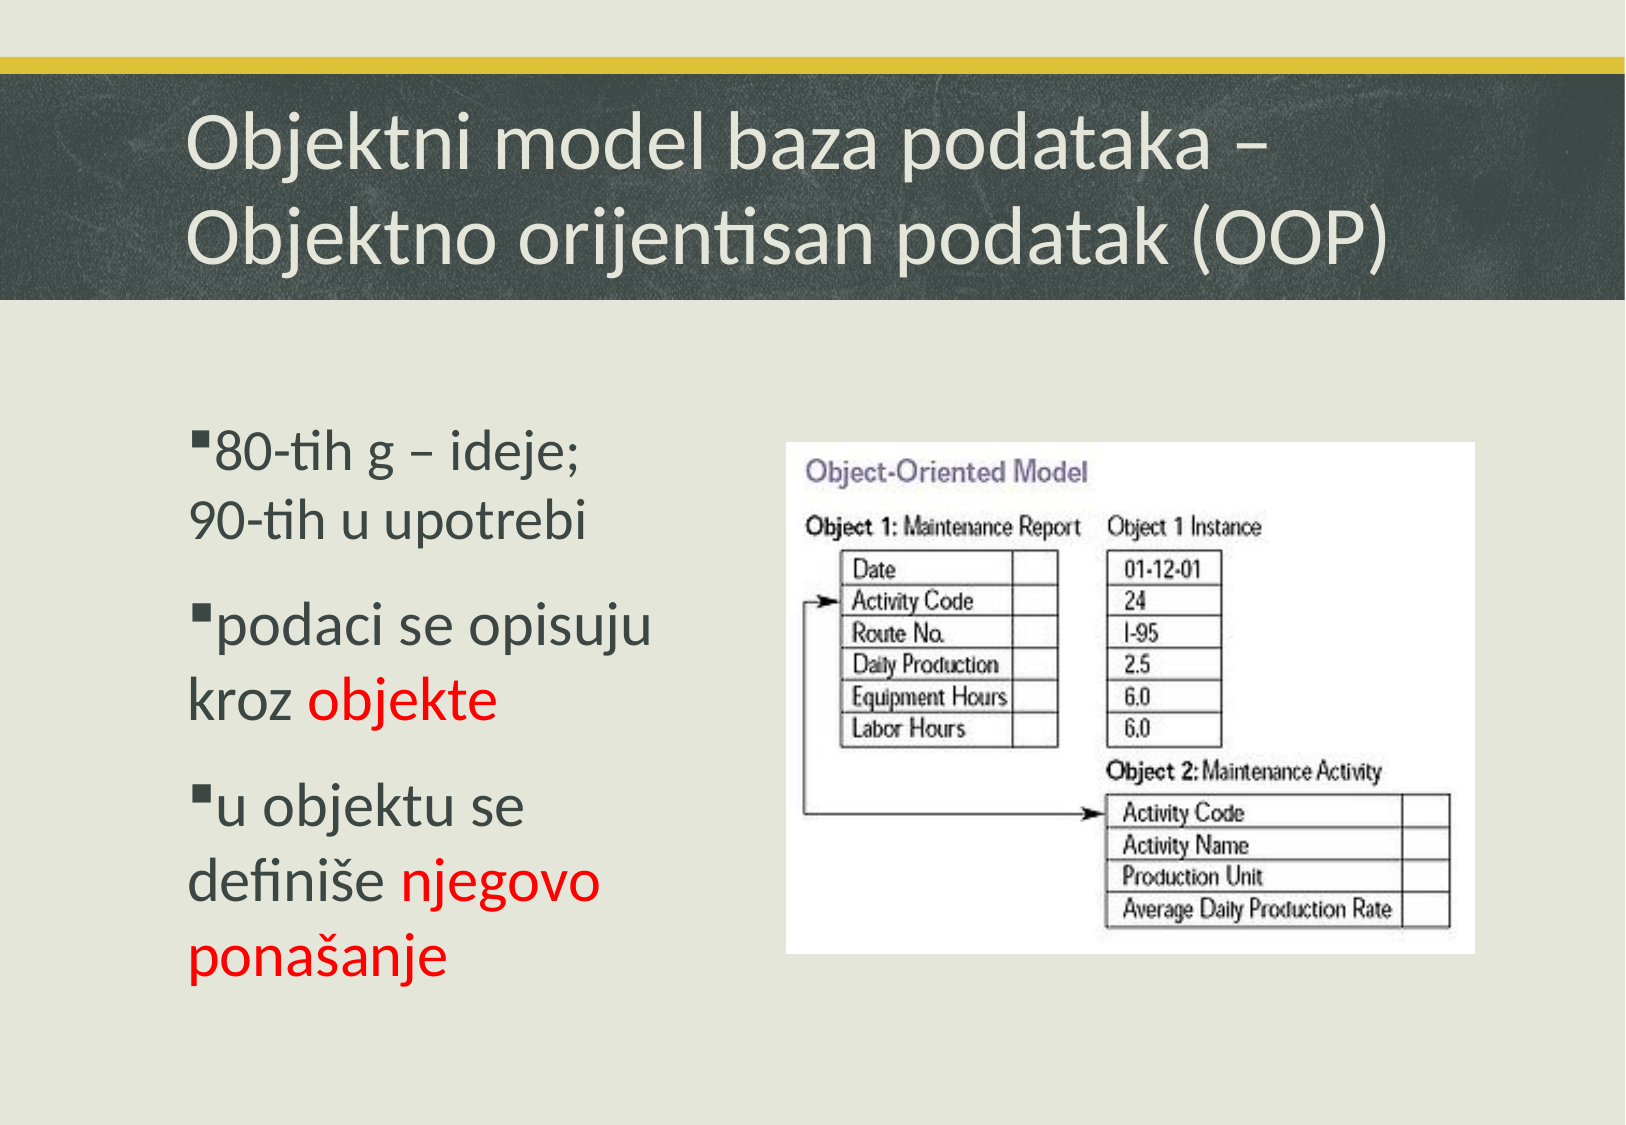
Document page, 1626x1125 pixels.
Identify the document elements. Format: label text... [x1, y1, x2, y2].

list 80-tih g – ideje; 90-tih u upotrebi podaci se opisuju kroz objekte u objektu se definiše njegovo ponašanje [172, 404, 684, 1014]
picture [786, 442, 1475, 954]
title Objektni model baza podataka – Objektno orijentisan podatak (OOP) [170, 76, 1454, 300]
picture [0, 74, 1625, 300]
